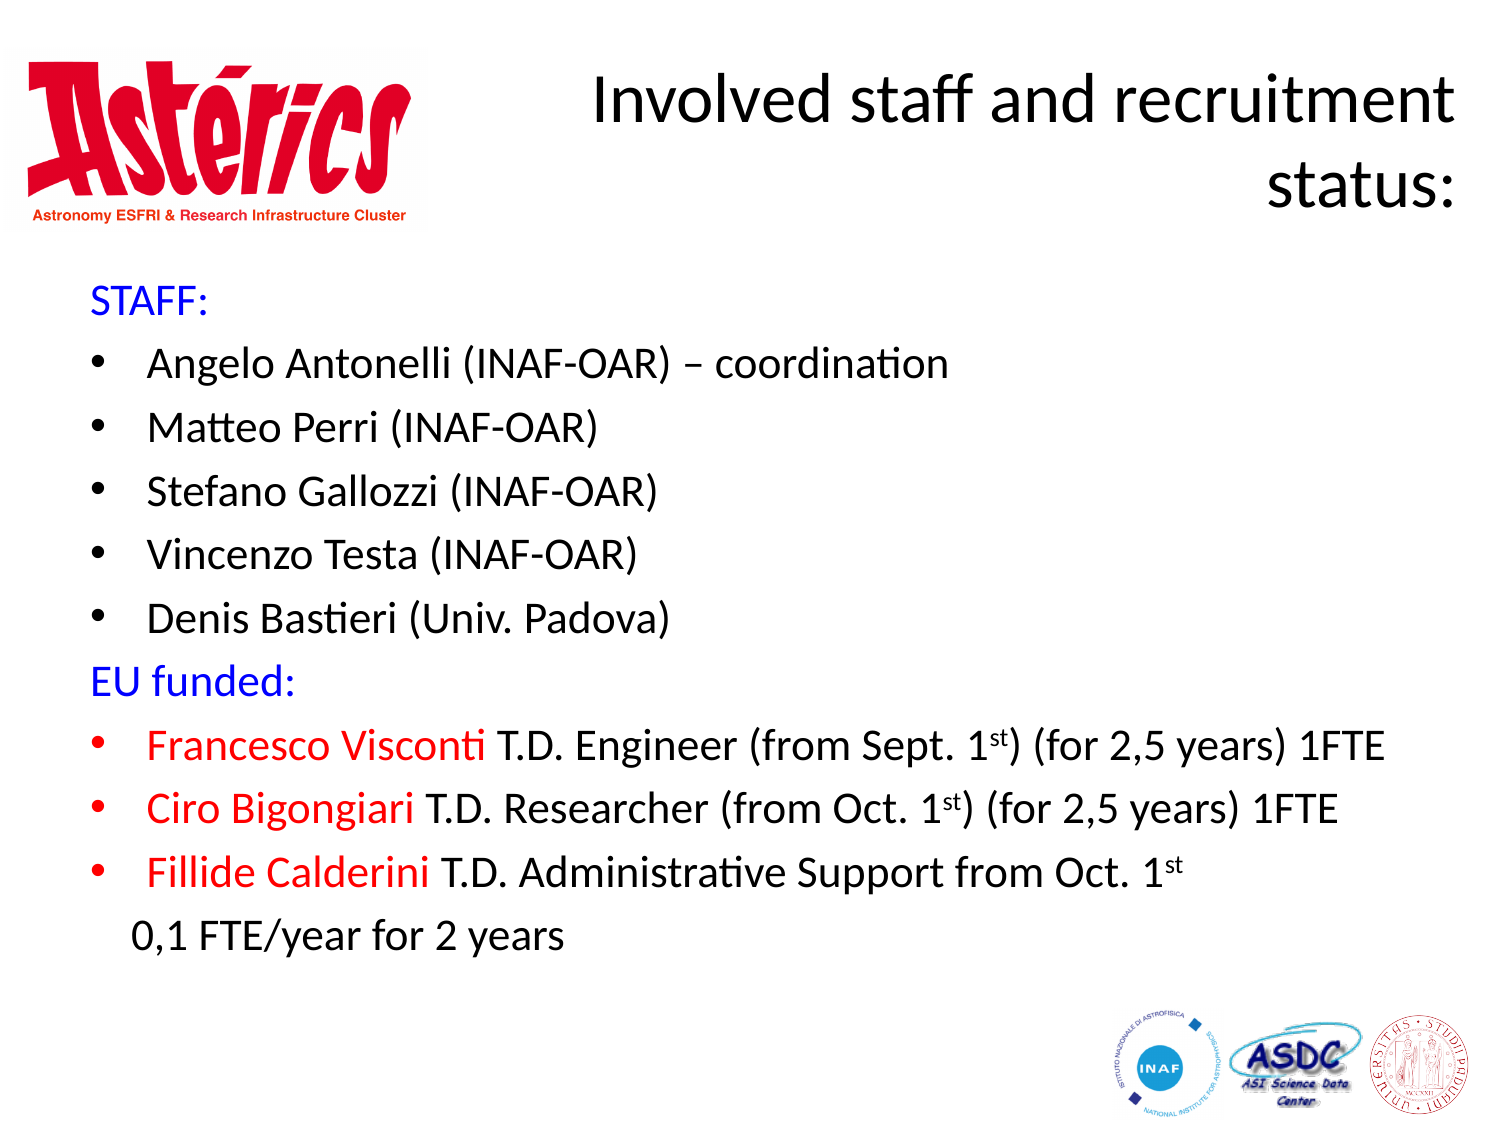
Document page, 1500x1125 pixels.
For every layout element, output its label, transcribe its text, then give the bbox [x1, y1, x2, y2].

picture [3, 47, 428, 232]
list STAFF: Angelo Antonelli (INAF-OAR) – coordination Matteo Perri (INAF-OAR) Stefano Gallozzi (INAF-OAR) Vincenzo Testa (INAF-OAR) Denis Bastieri (Univ. Padova) EU funded: Francesco Visconti T.D. Engineer (from Sept. 1st) (for 2,5 years) 1FTE Ciro Bigongiari T.D. Researcher (from Oct. 1st) (for 2,5 years) 1FTE Fillide Calderini T.D. Administrative Support from Oct. 1st 0,1 FTE/year for 2 years [75, 262, 1425, 1005]
text_box Involved staff and recruitment status: [465, 15, 1473, 257]
picture [1228, 1021, 1365, 1108]
picture [1369, 1014, 1469, 1115]
